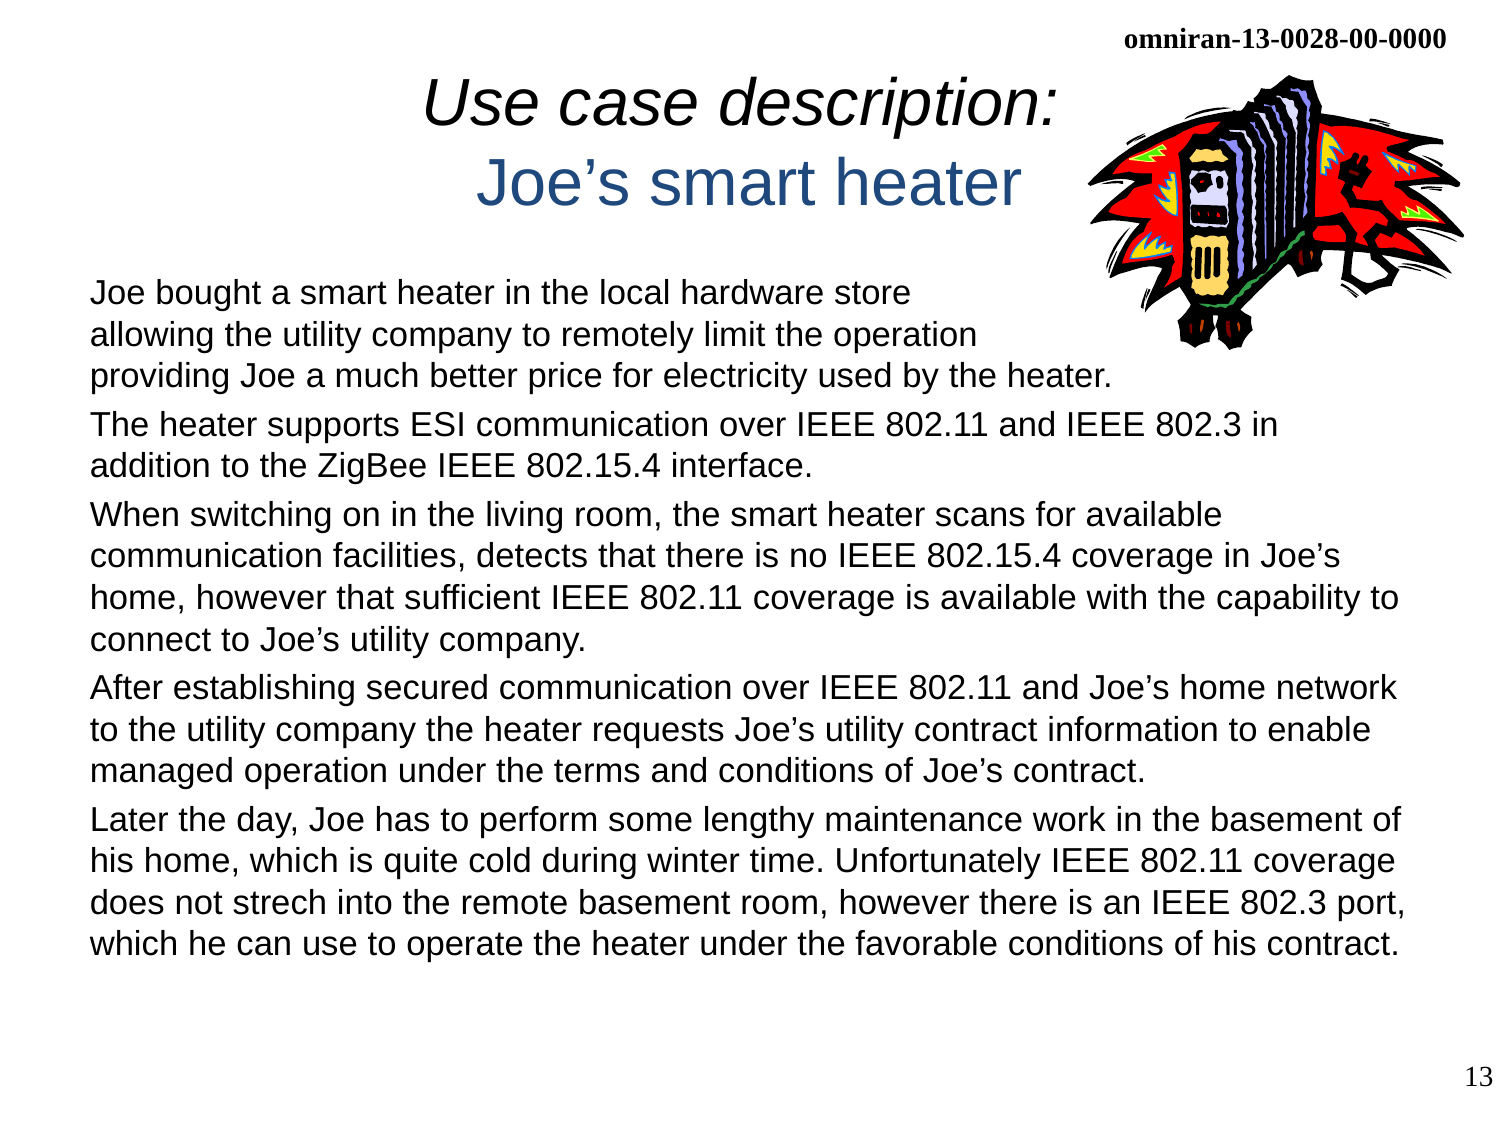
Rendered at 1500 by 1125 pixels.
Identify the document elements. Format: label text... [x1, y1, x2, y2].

picture [1087, 74, 1465, 351]
title Use case description: Joe’s smart heater [75, 45, 1425, 233]
list Joe bought a smart heater in the local hardware store allowing the utility company to remotely limit the operation providing Joe a much better price for electricity used by the heater. The heater supports ESI communication over IEEE 802.11 and IEEE 802.3 in addition to the ZigBee IEEE 802.15.4 interface. When switching on in the living room, the smart heater scans for available communication facilities, detects that there is no IEEE 802.15.4 coverage in Joe’s home, however that sufficient IEEE 802.11 coverage is available with the capability to connect to Joe’s utility company. After establishing secured communication over IEEE 802.11 and Joe’s home network to the utility company the heater requests Joe’s utility contract information to enable managed operation under the terms and conditions of Joe’s contract. Later the day, Joe has to perform some lengthy maintenance work in the basement of his home, which is quite cold during winter time. Unfortunately IEEE 802.11 coverage does not strech into the remote basement room, however there is an IEEE 802.3 port, which he can use to operate the heater under the favorable conditions of his contract. [75, 262, 1425, 1005]
